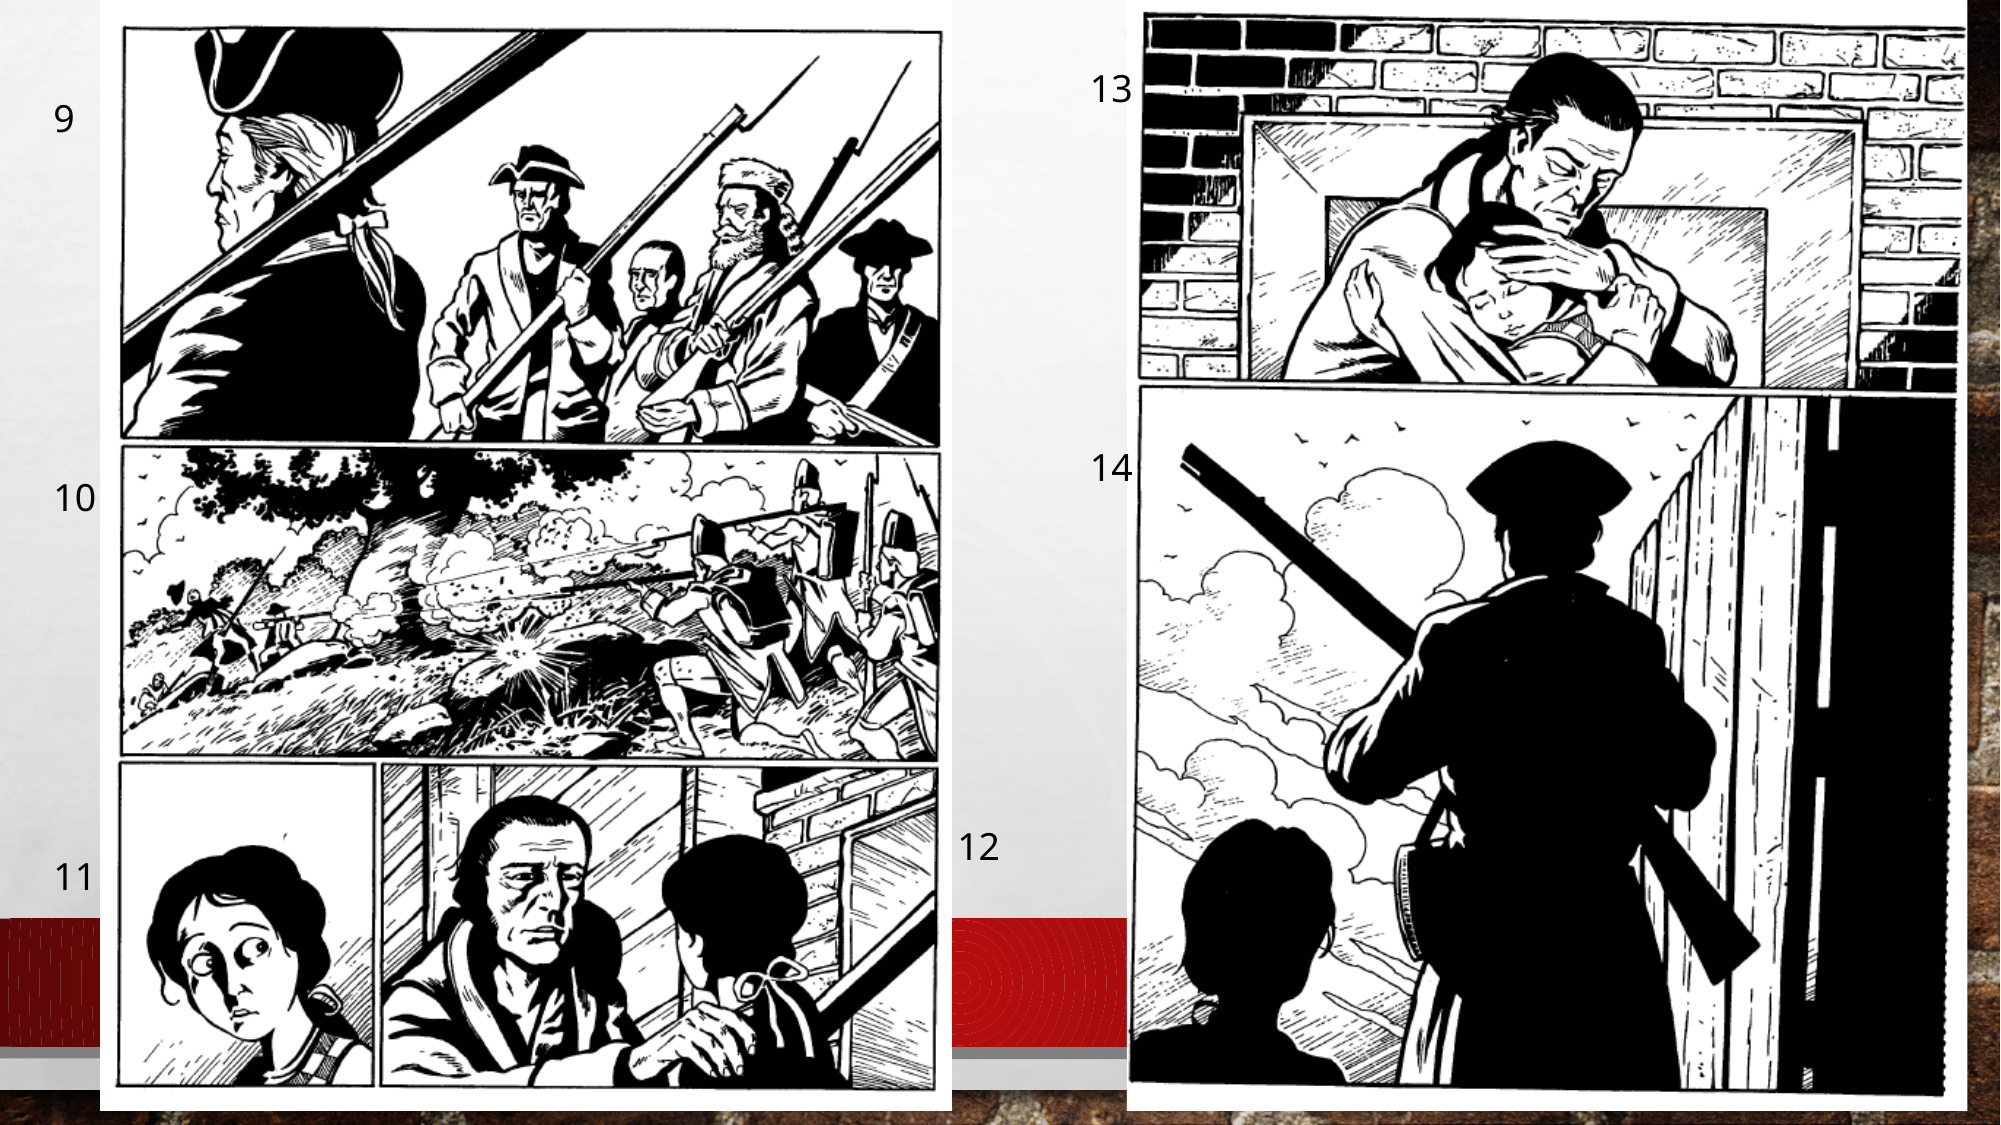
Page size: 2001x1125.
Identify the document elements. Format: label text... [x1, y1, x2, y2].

text_box 14 [1075, 436, 1126, 497]
text_box 9 [38, 87, 99, 148]
picture [0, 0, 2000, 1125]
text_box 13 [1075, 57, 1126, 117]
text_box 10 [38, 466, 99, 527]
text_box 12 [953, 815, 1066, 876]
text_box 11 [38, 845, 99, 906]
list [99, 0, 953, 1111]
